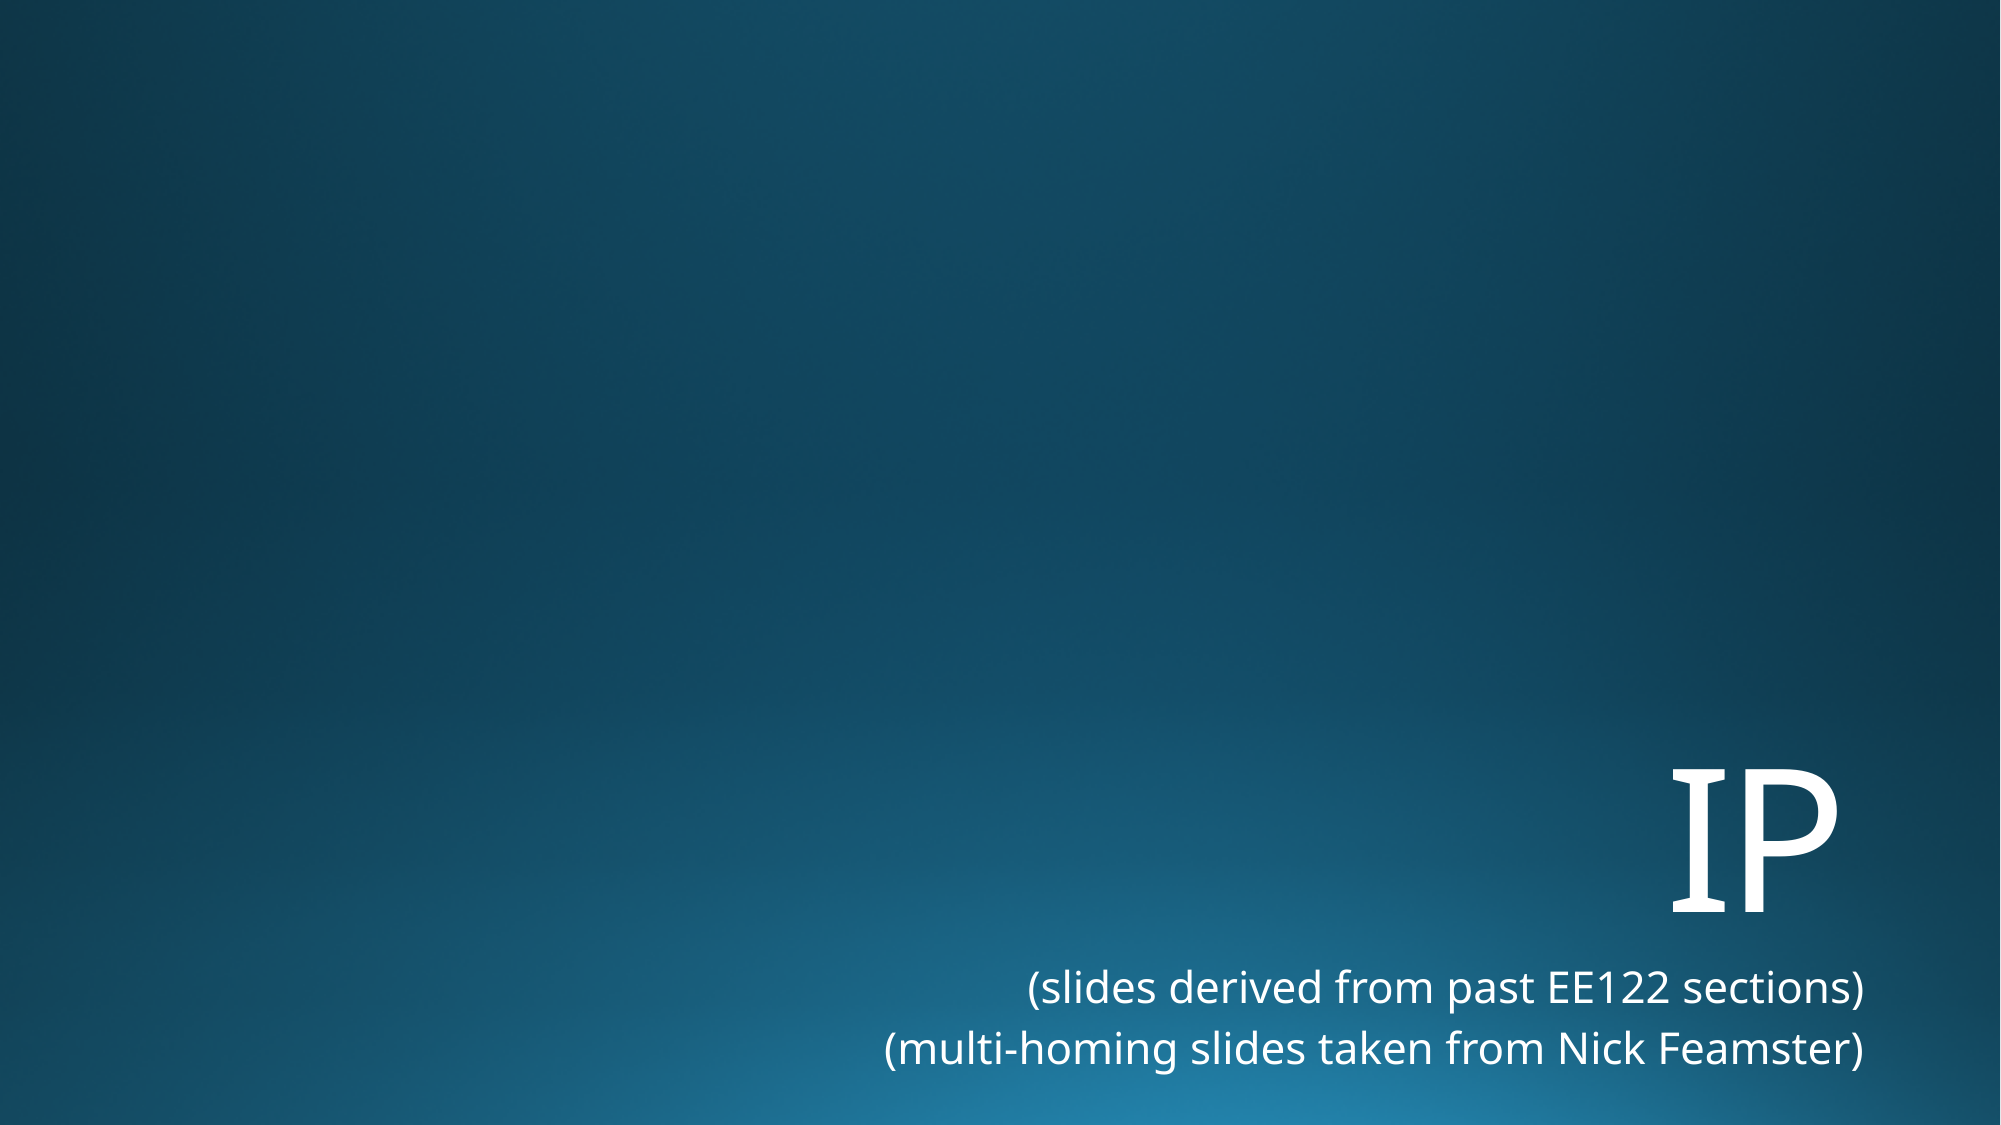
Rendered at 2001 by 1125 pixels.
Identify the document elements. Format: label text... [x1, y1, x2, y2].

subtitle (slides derived from past EE122 sections) (multi-homing slides taken from Nick Feamster) [380, 957, 1881, 1082]
title IP [362, 732, 1863, 1002]
picture [0, 0, 2001, 1125]
